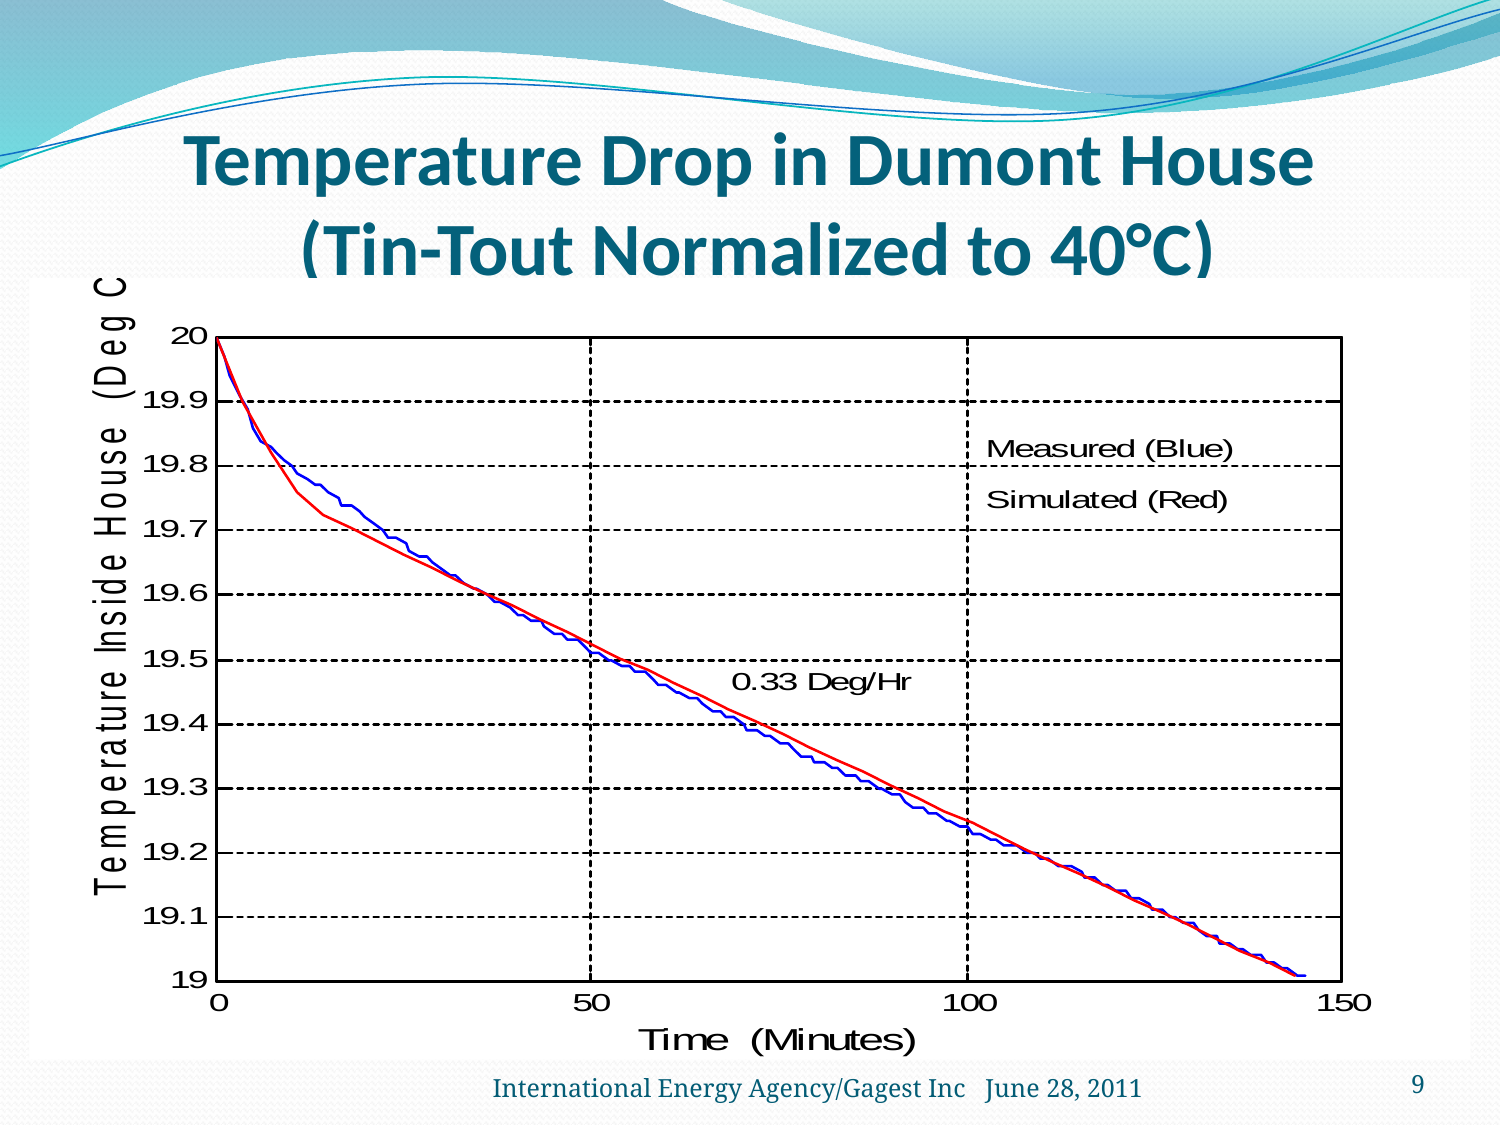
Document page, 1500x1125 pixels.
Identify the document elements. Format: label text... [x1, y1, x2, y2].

picture [29, 278, 1471, 1059]
slide_number 9 [1299, 1071, 1425, 1103]
footer International Energy Agency/Gagest Inc June 28, 2011 [437, 1071, 1199, 1103]
title Temperature Drop in Dumont House (Tin-Tout Normalized to 40°C) [29, 101, 1471, 278]
